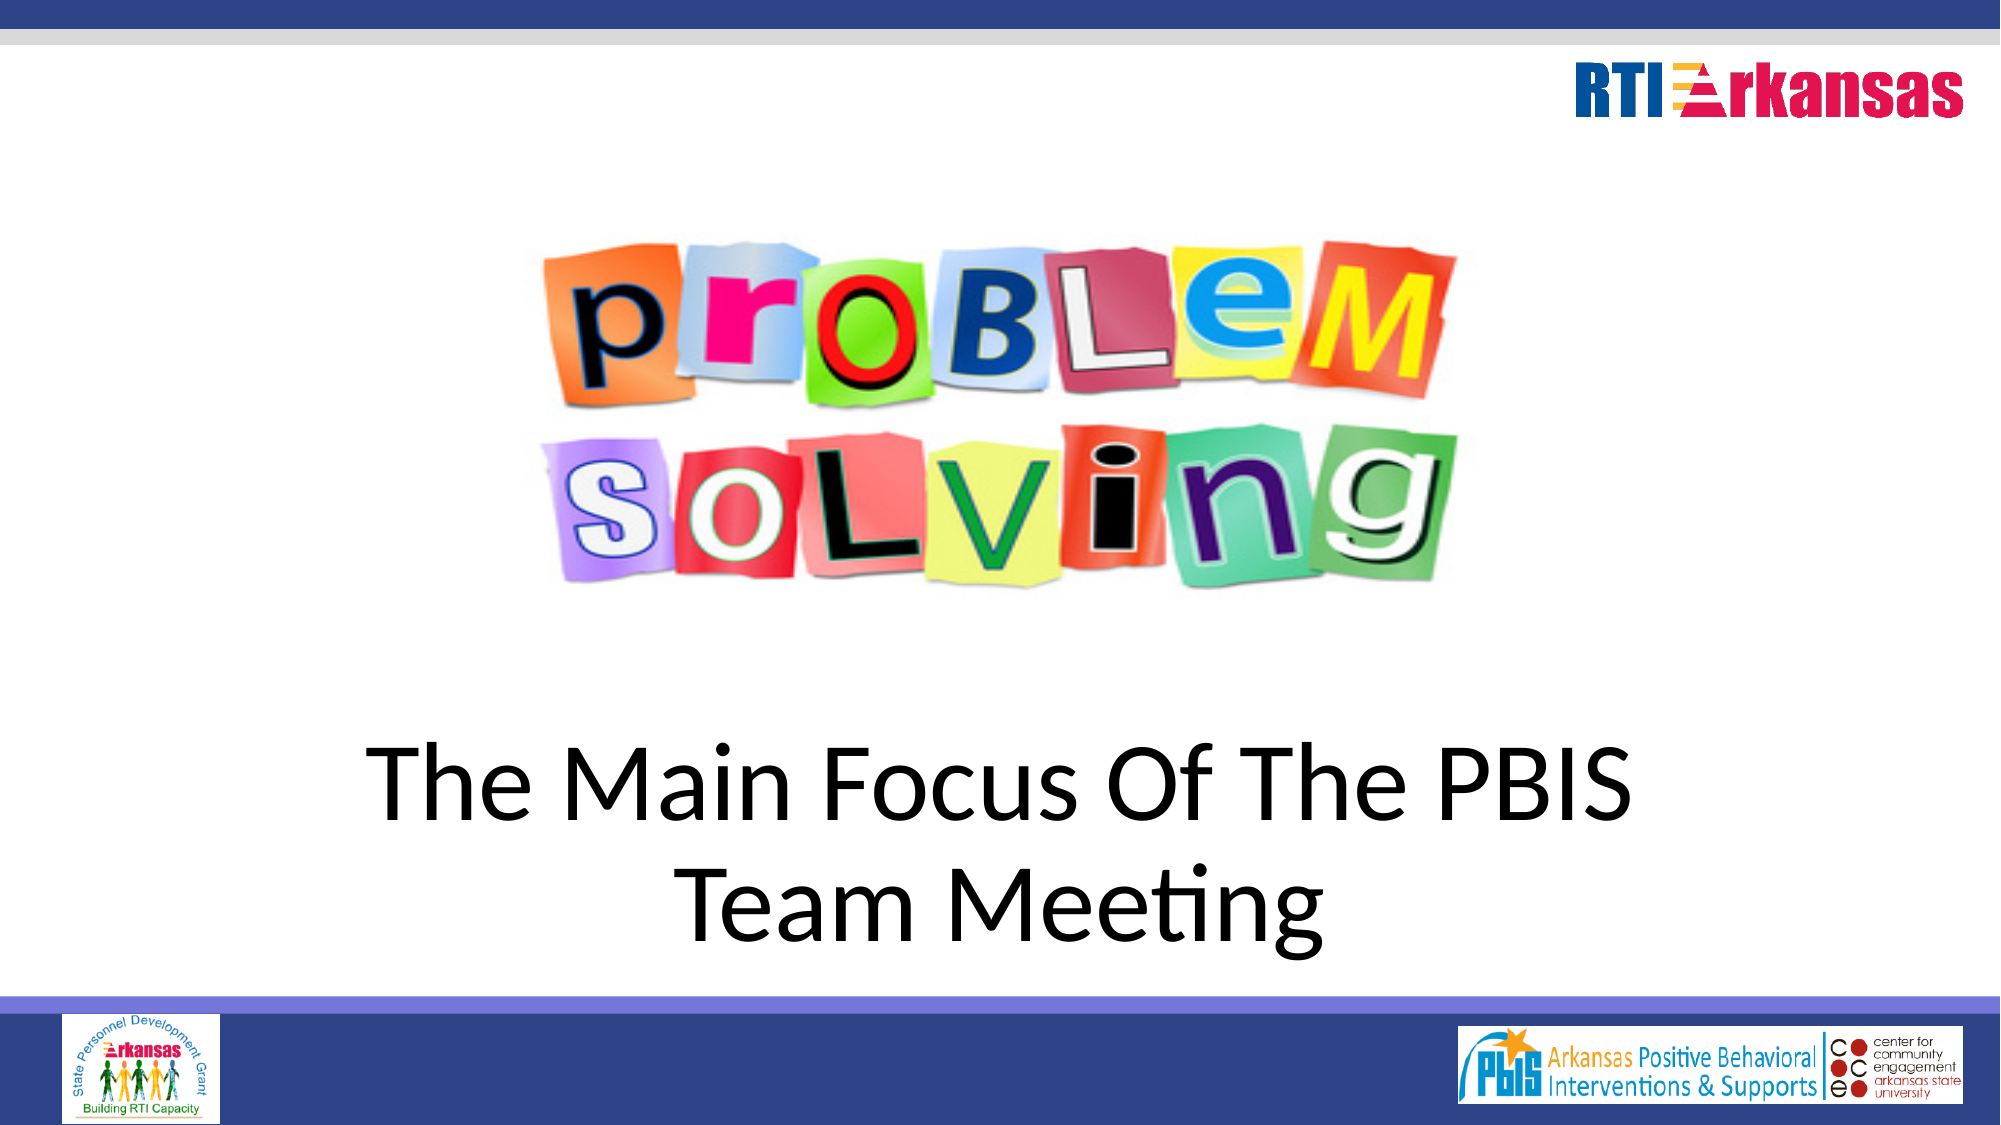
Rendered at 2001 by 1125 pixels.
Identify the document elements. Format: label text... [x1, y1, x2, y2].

picture [1458, 1025, 1964, 1104]
list The Main Focus Of The PBIS Team Meeting [249, 715, 1750, 968]
picture [455, 83, 1545, 694]
picture [62, 1013, 220, 1124]
picture [1573, 55, 1964, 125]
